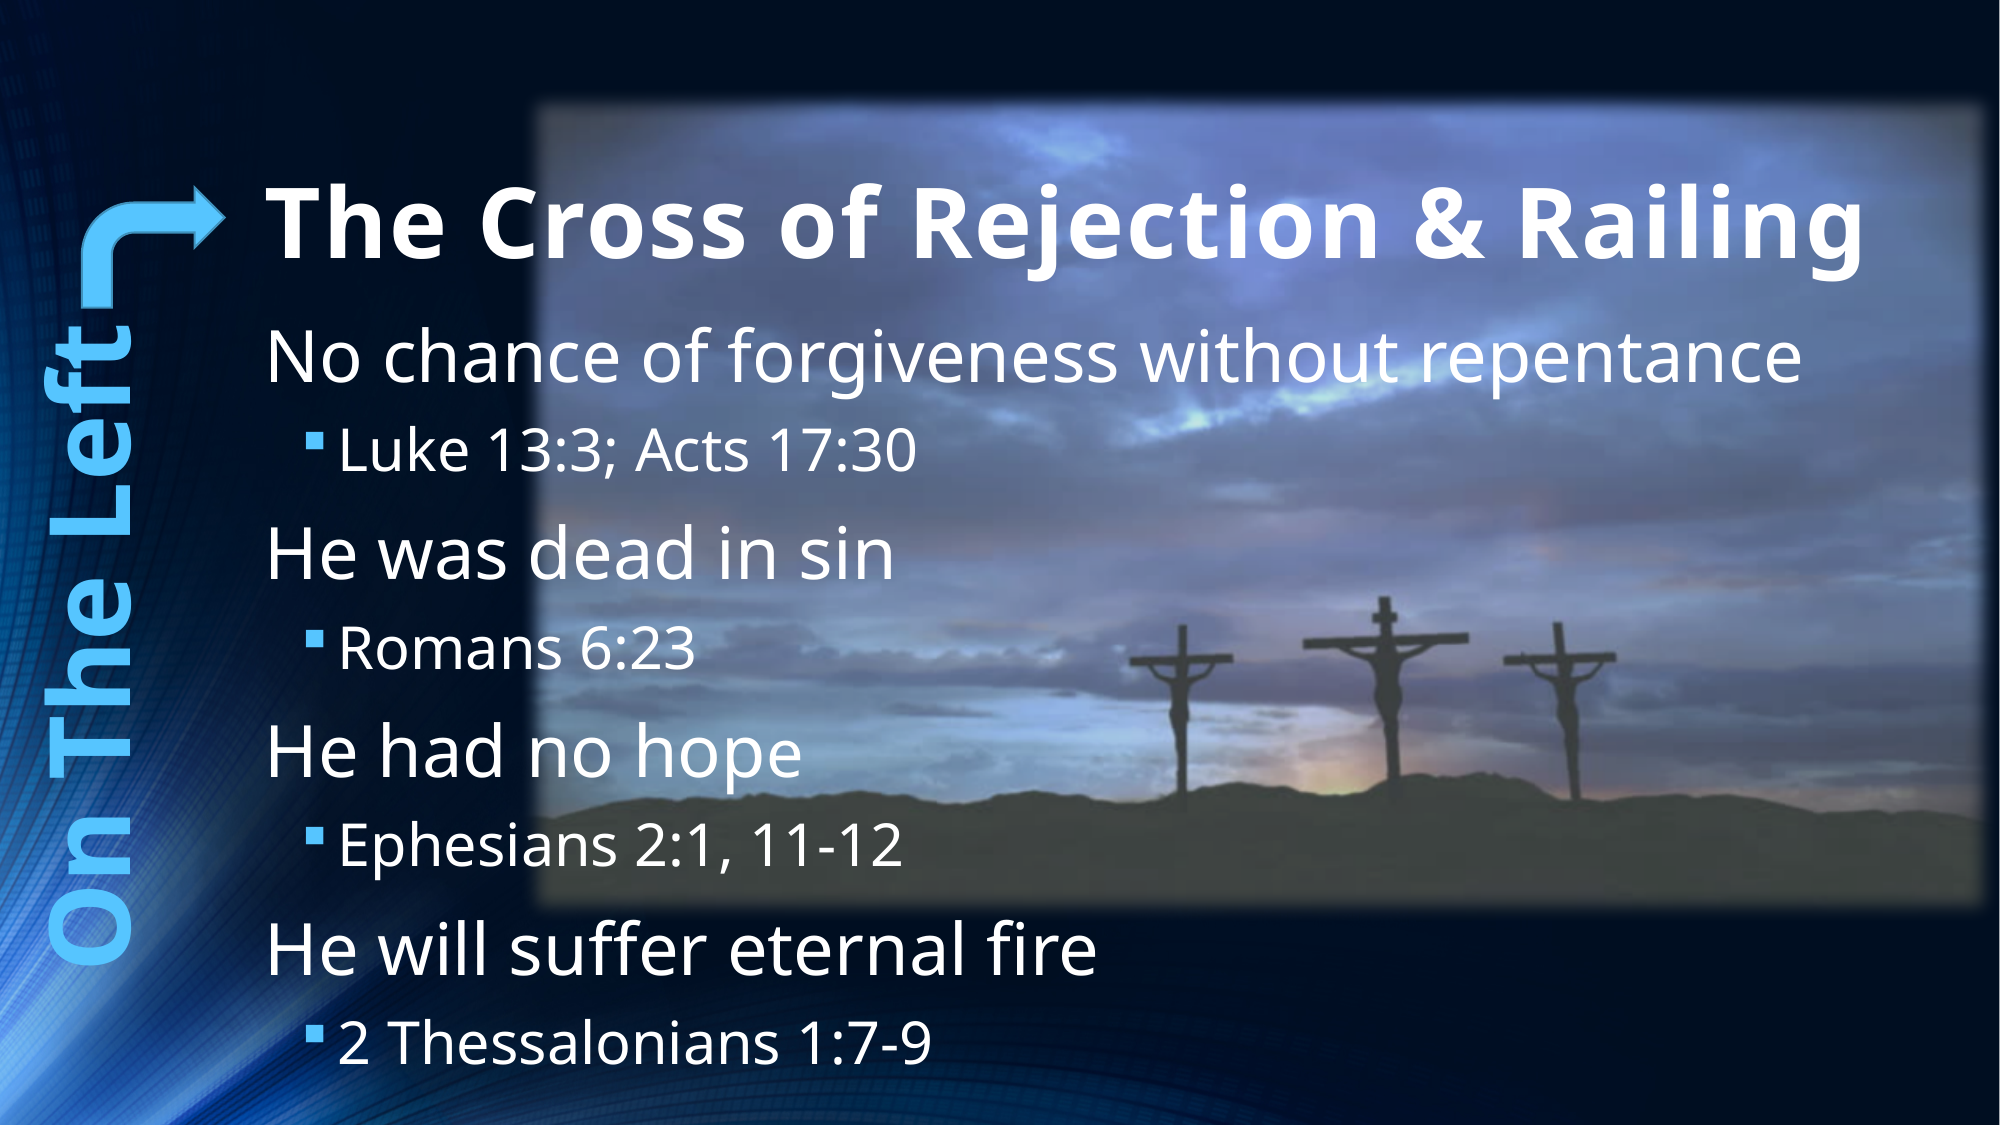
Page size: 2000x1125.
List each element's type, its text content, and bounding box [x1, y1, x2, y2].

list No chance of forgiveness without repentance Luke 13:3; Acts 17:30 He was dead in sin Romans 6:23 He had no hope Ephesians 2:1, 11-12 He will suffer eternal fire 2 Thessalonians 1:7-9 [249, 312, 1989, 1088]
picture [0, 0, 2000, 1125]
text_box [80, 185, 227, 309]
title The Cross of Rejection & Railing [249, 62, 1913, 288]
text_box On The Left [10, 307, 161, 988]
